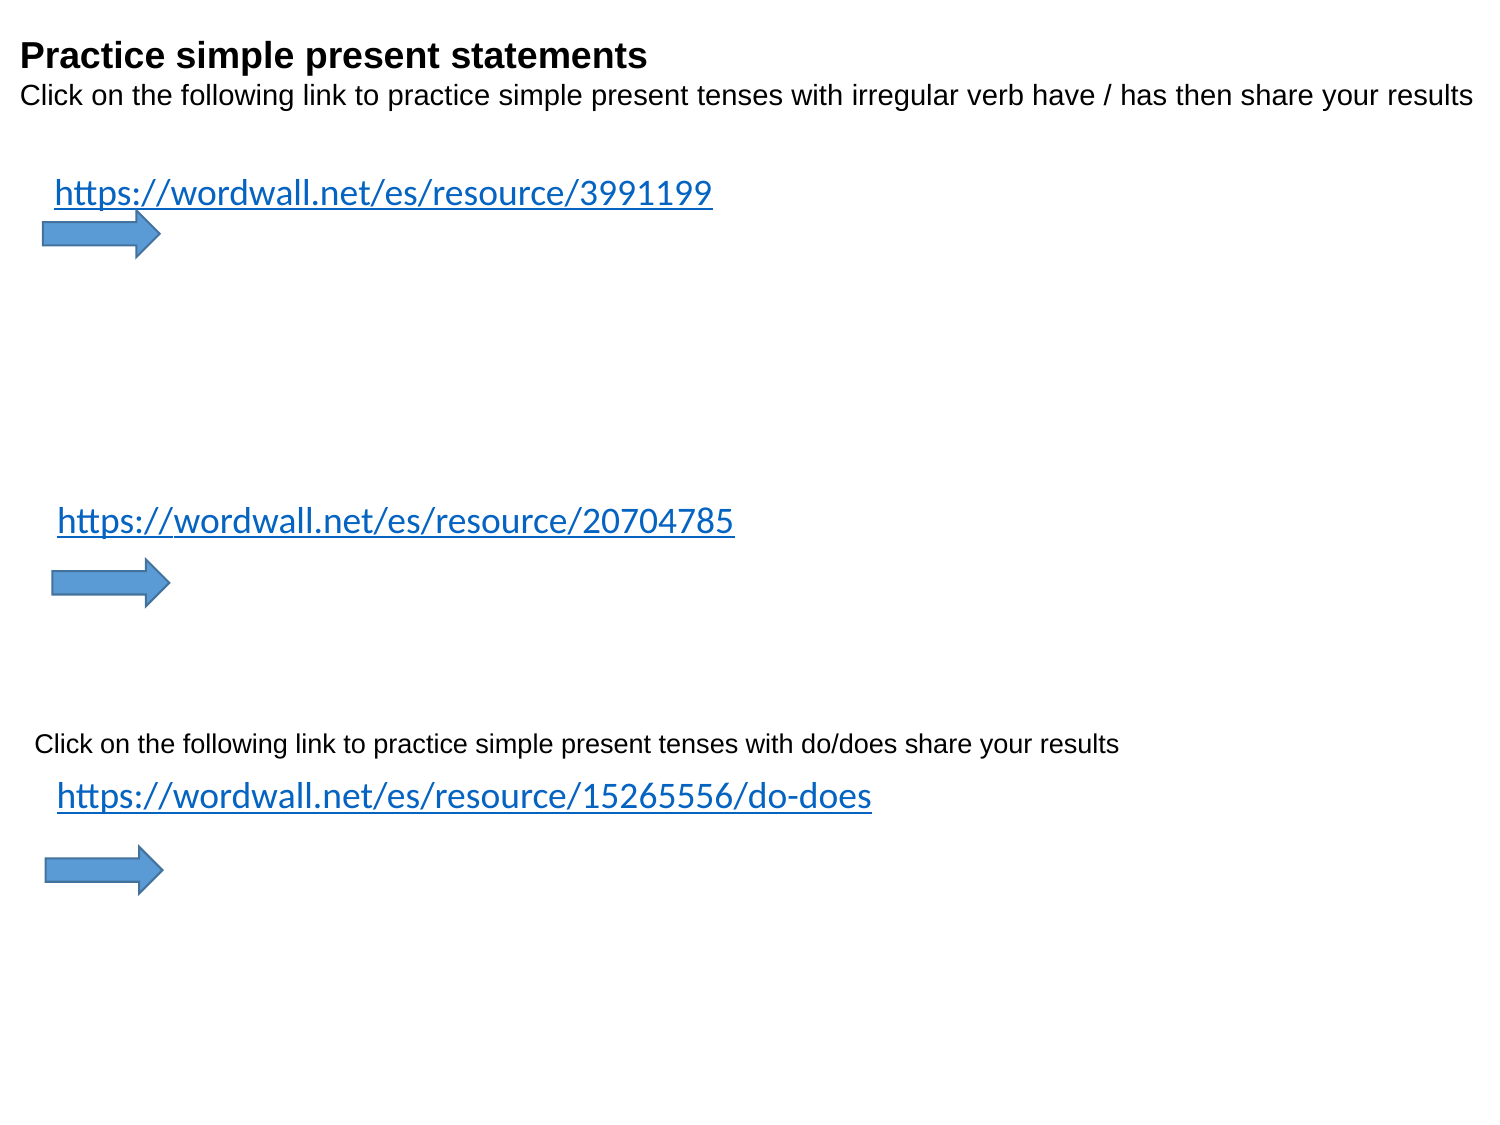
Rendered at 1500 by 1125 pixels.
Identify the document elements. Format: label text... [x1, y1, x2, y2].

text_box Click on the following link to practice simple present tenses with do/does share your results [19, 719, 1425, 767]
text_box https://wordwall.net/es/resource/3991199 [39, 160, 728, 266]
text_box [51, 556, 171, 609]
text_box https://wordwall.net/es/resource/15265556/do-does [41, 767, 1132, 869]
text_box [44, 844, 164, 896]
text_box [41, 207, 162, 260]
text_box Practice simple present statements Click on the following link to practice simple present tenses with irregular verb have / has then share your results [5, 23, 1500, 119]
text_box https://wordwall.net/es/resource/20704785 [42, 488, 1028, 594]
